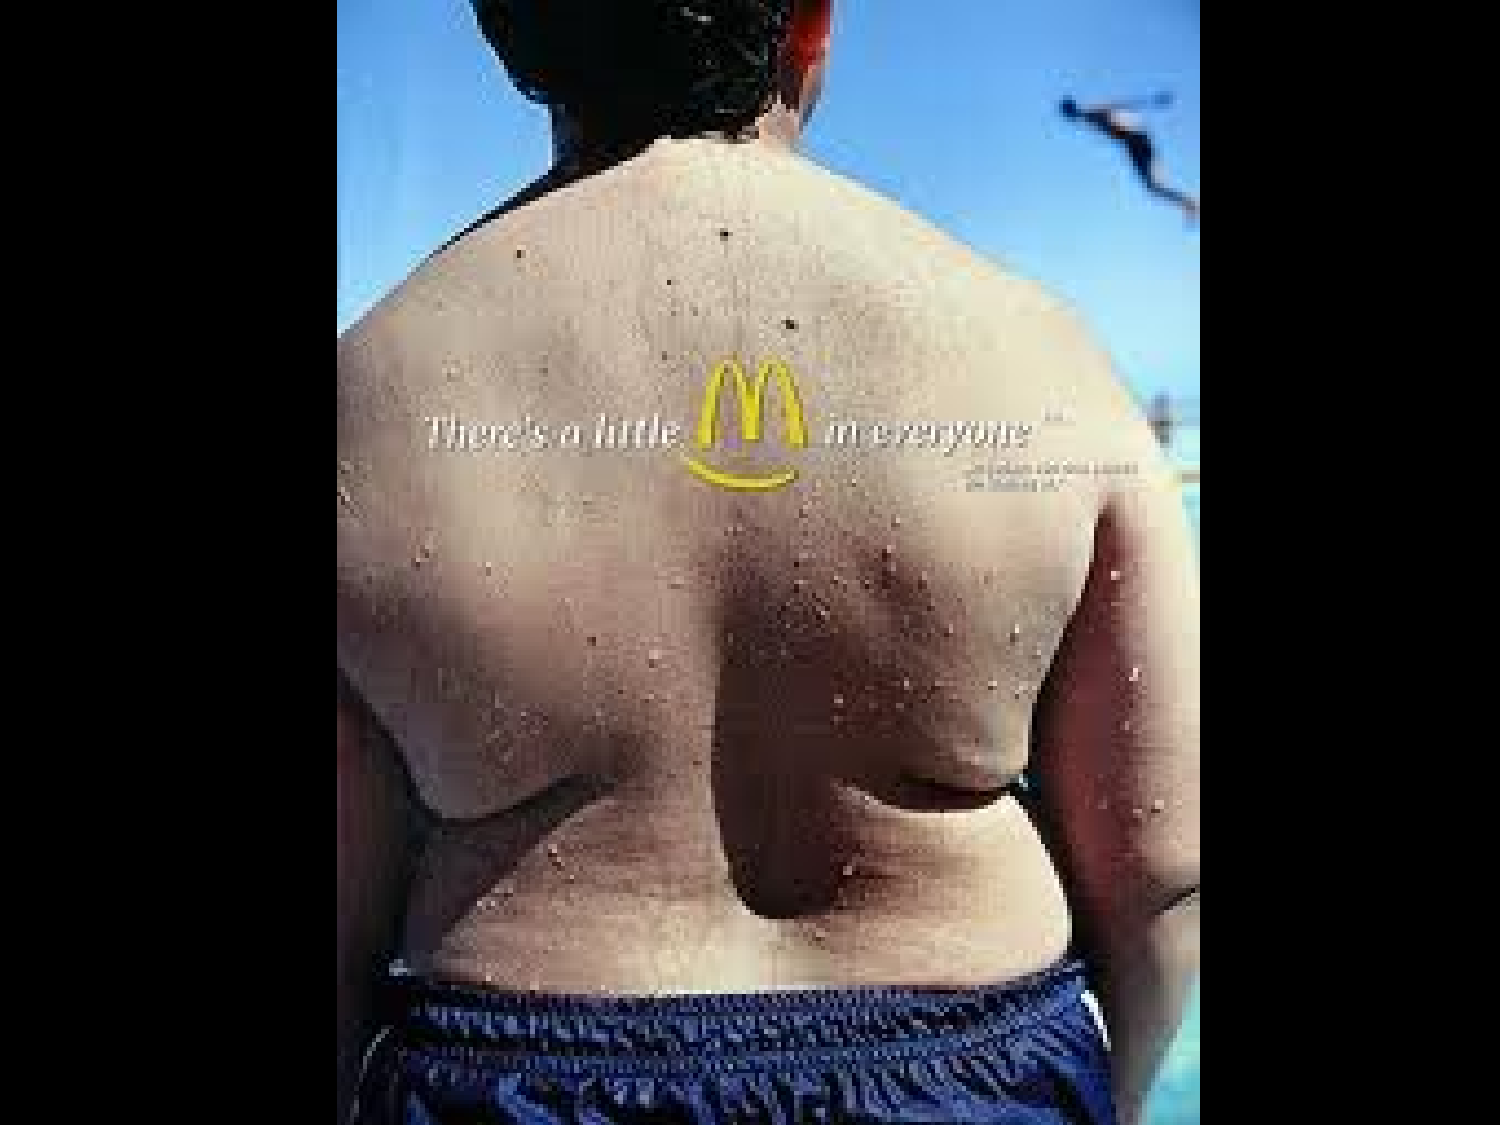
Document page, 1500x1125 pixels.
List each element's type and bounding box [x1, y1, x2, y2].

picture [337, 0, 1201, 1125]
